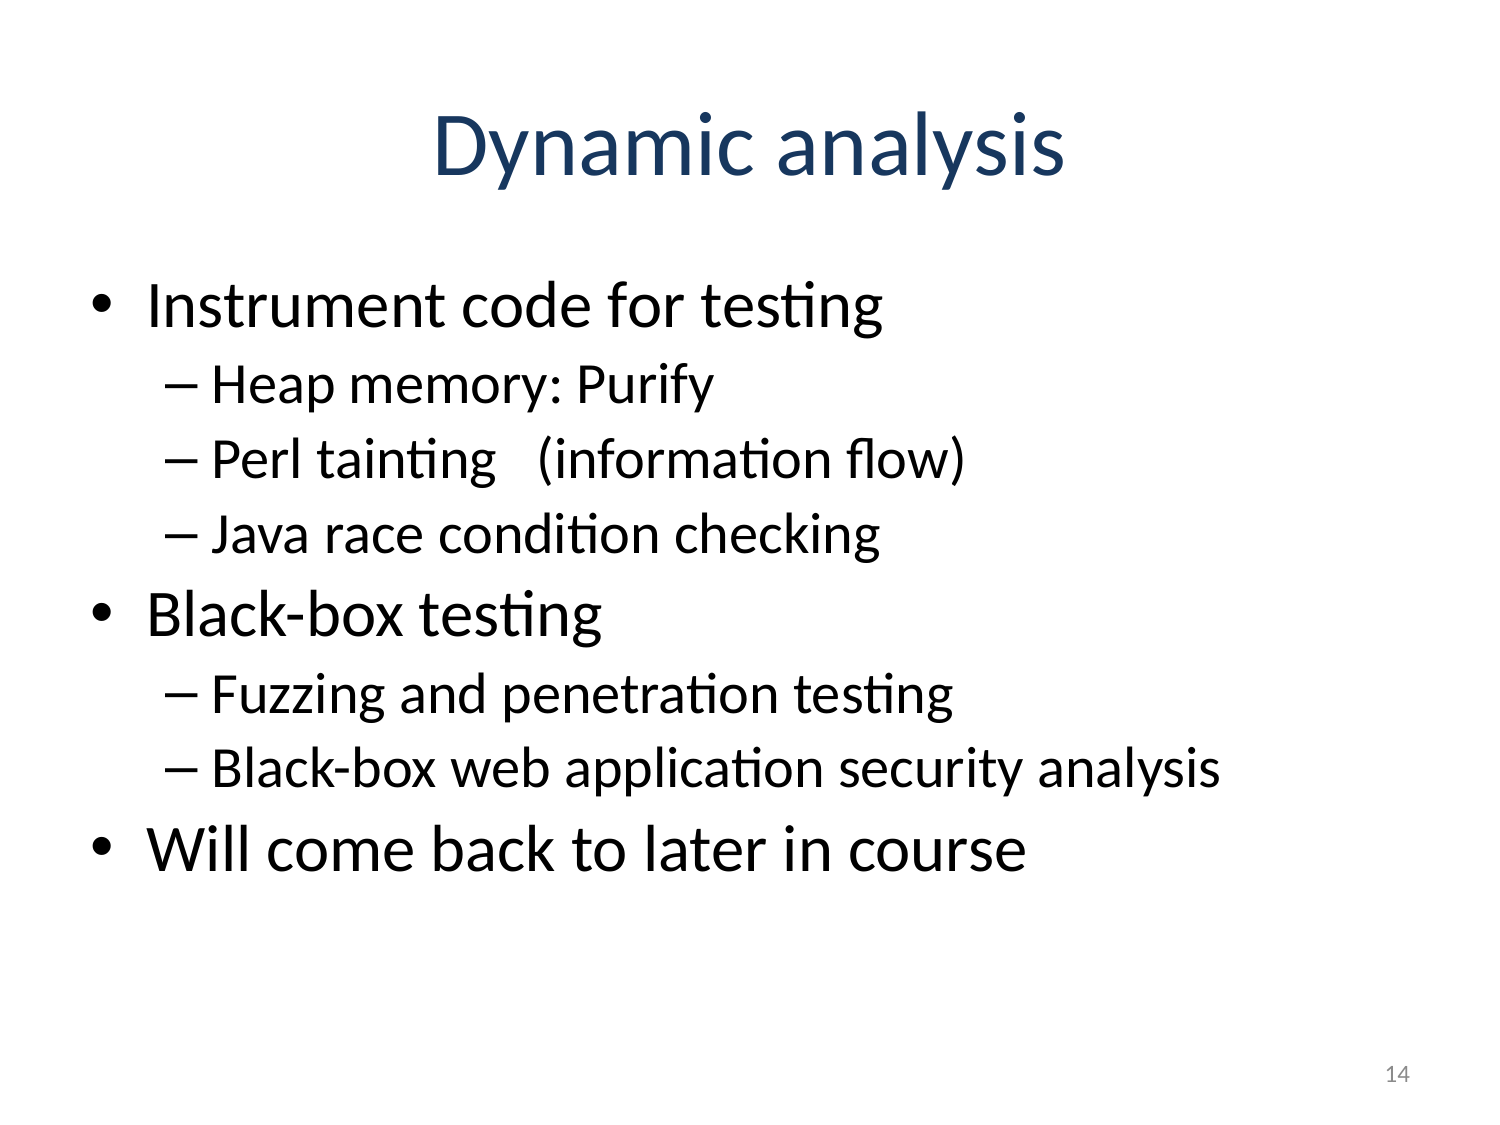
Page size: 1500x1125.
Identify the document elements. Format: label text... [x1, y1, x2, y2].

list Instrument code for testing Heap memory: Purify Perl tainting (information flow) Java race condition checking Black-box testing Fuzzing and penetration testing Black-box web application security analysis Will come back to later in course [75, 262, 1425, 1005]
slide_number 14 [1074, 1042, 1425, 1103]
title Dynamic analysis [75, 45, 1425, 233]
